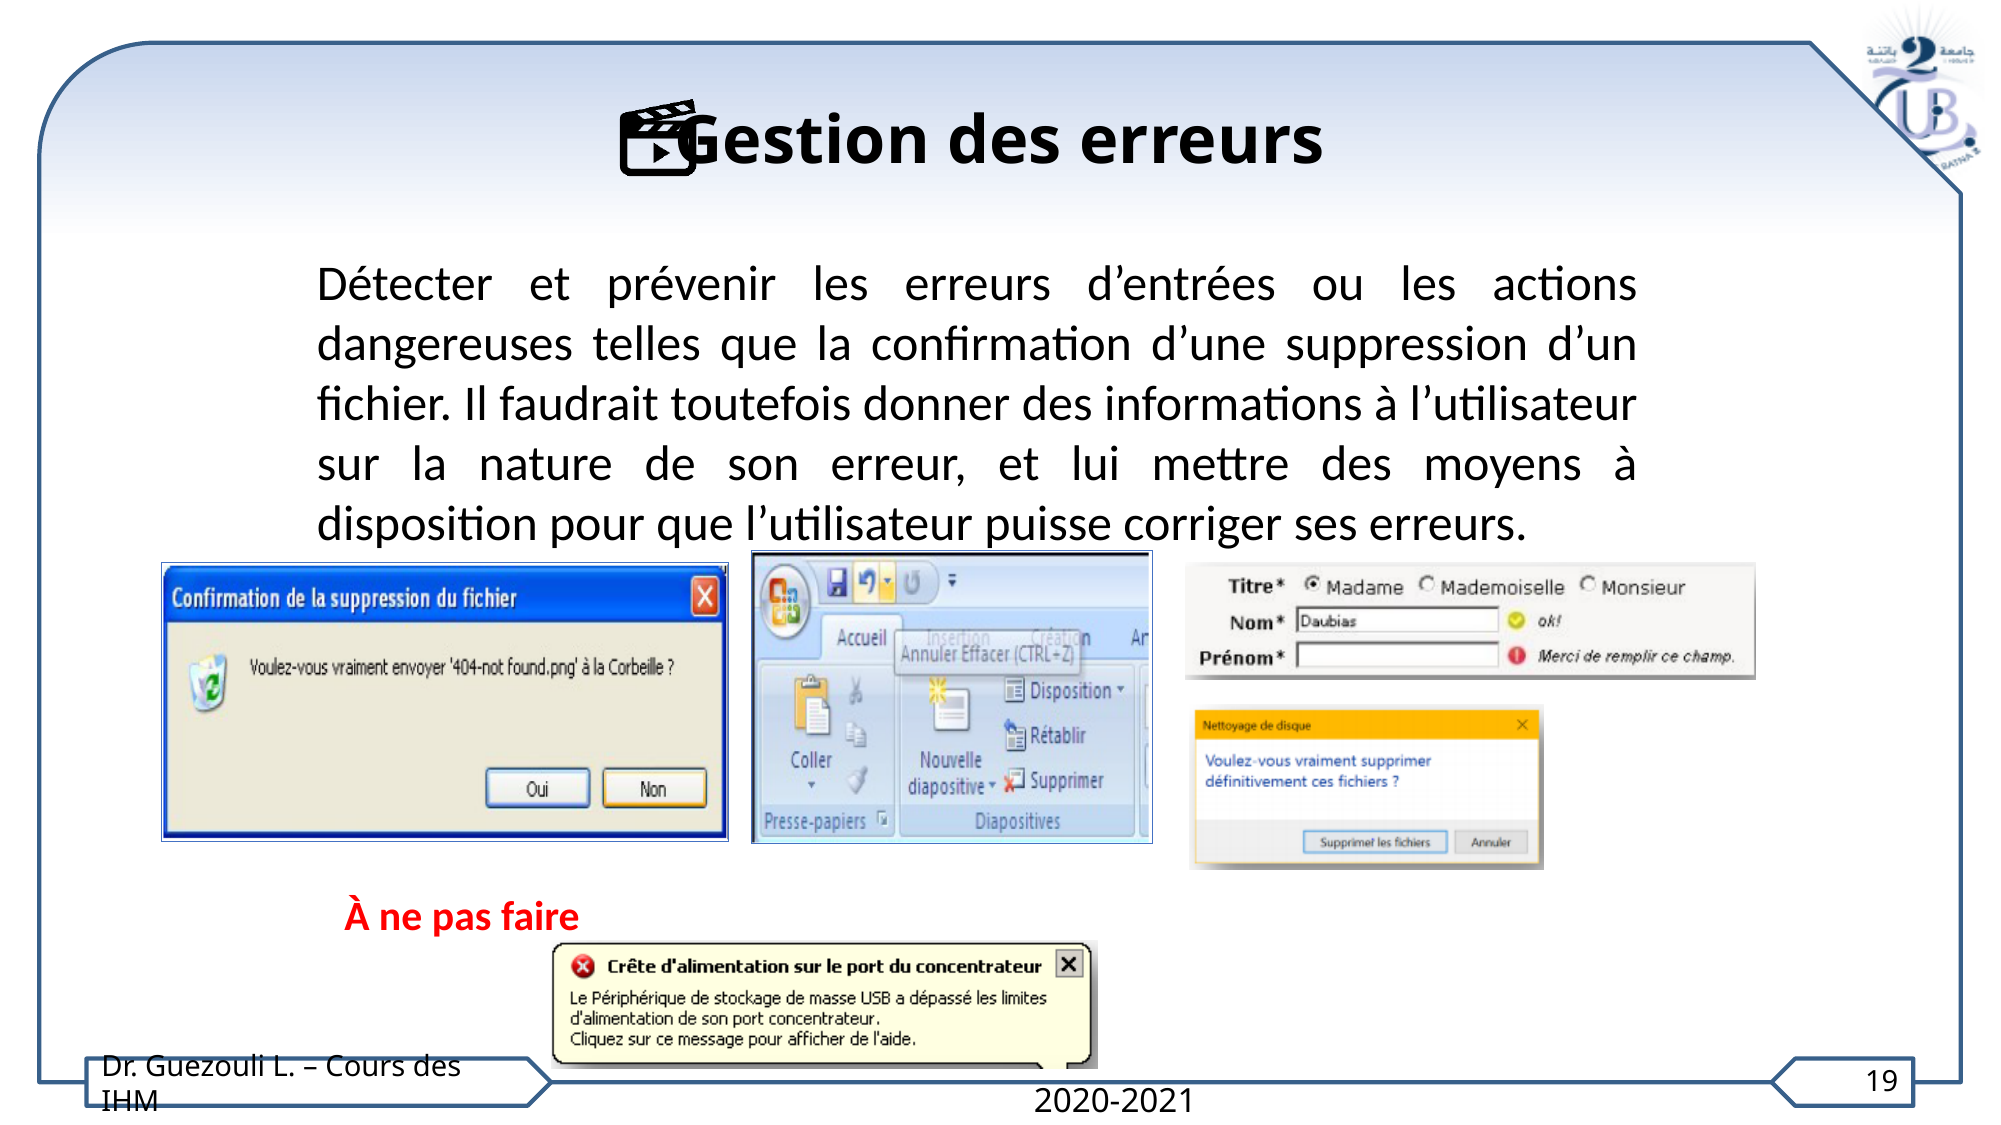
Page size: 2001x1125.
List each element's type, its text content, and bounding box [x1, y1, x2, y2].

text_box À ne pas faire [319, 881, 1154, 1092]
picture [1862, 0, 1985, 191]
picture [609, 89, 705, 185]
picture [161, 562, 729, 842]
text_box Détecter et prévenir les erreurs d’entrées ou les actions dangereuses telles que la confirmation d’une suppression d’un fichier. Il faudrait toutefois donner des informations à l’utilisateur sur la nature de son erreur, et lui mettre des moyens à disposition pour que l’utilisateur puisse corriger ses erreurs. [291, 243, 1653, 571]
picture [751, 550, 1153, 845]
picture [1185, 562, 1757, 680]
picture [550, 940, 1099, 1069]
title Gestion des erreurs [362, 90, 1638, 224]
picture [1188, 703, 1544, 871]
